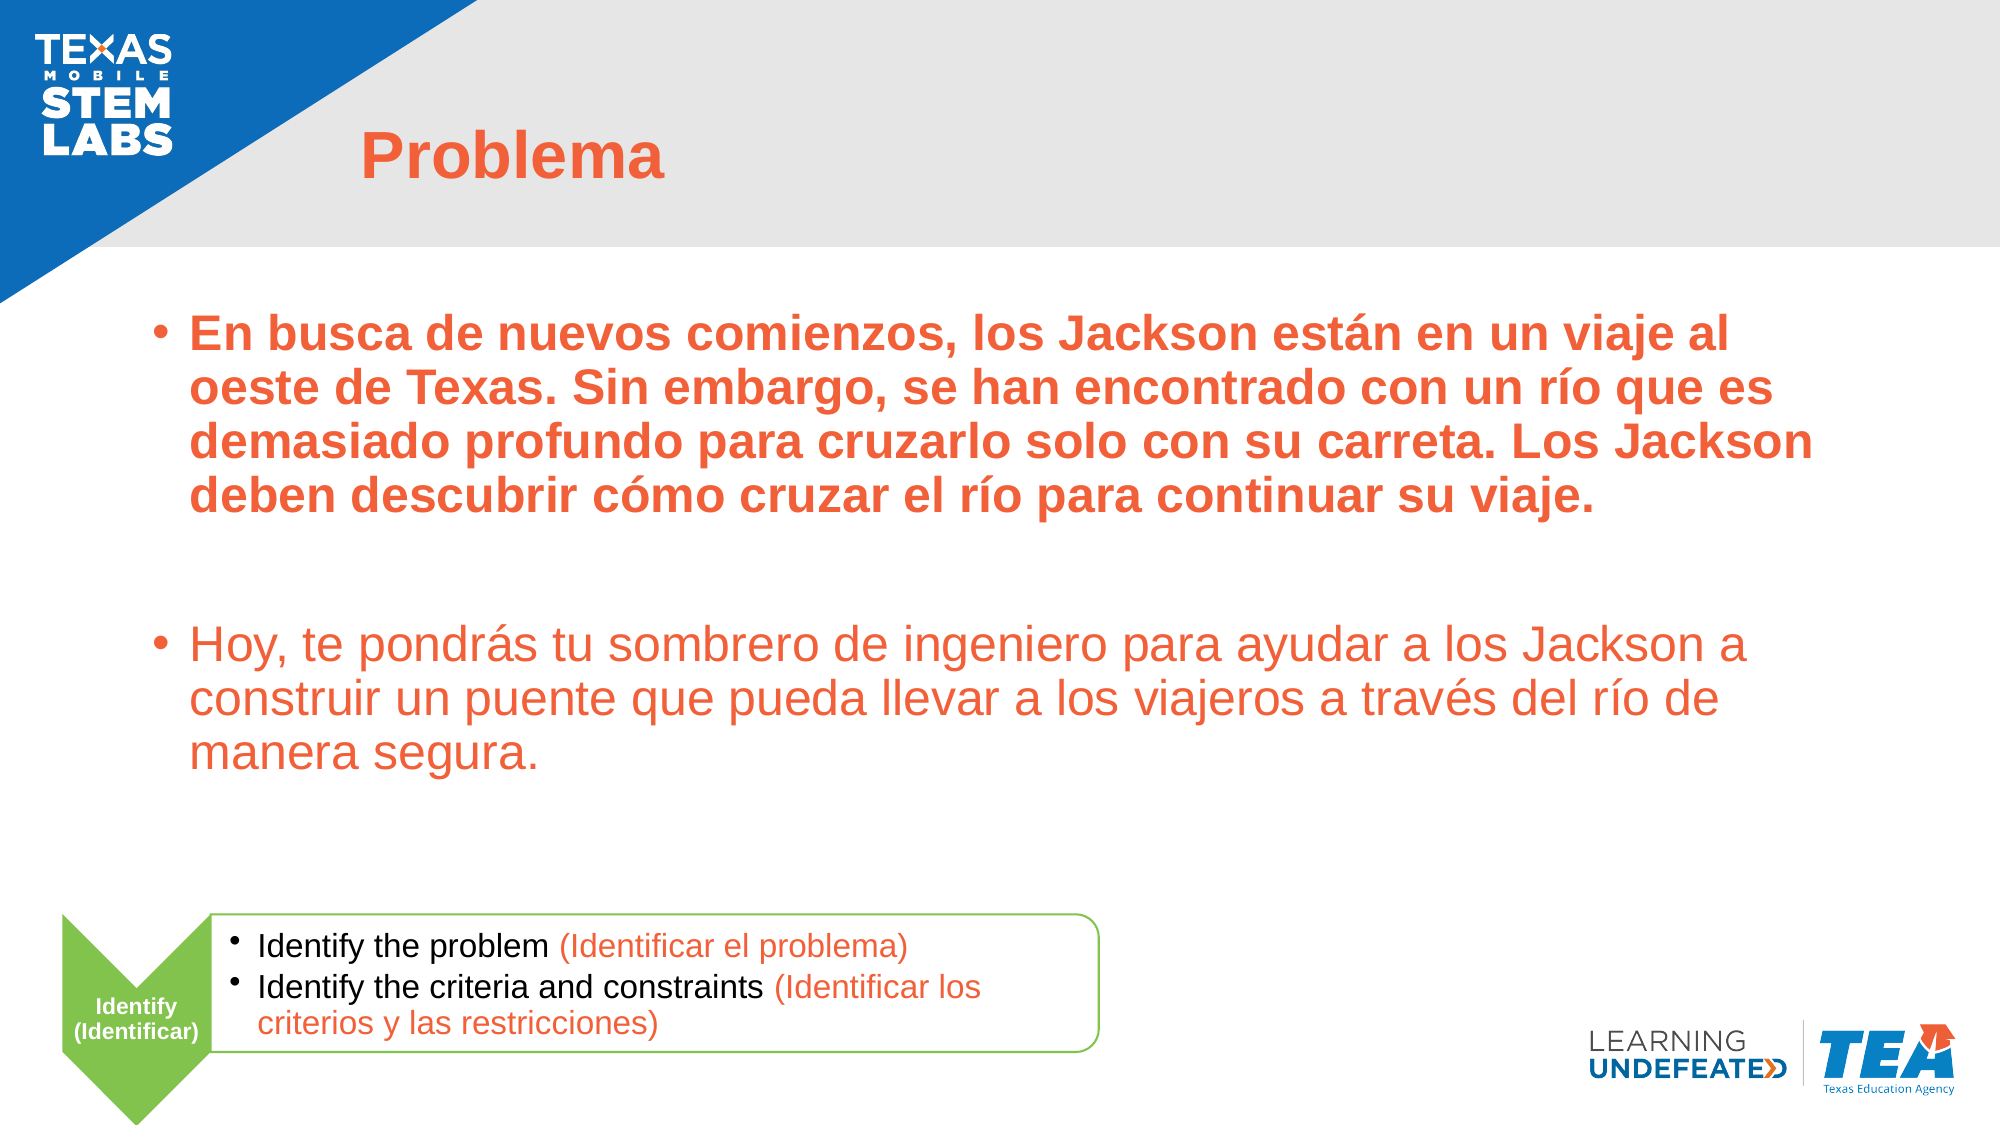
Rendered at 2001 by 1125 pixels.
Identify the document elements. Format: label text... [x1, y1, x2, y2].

picture [35, 34, 173, 160]
picture [1590, 1020, 1957, 1096]
title Problema [345, 48, 1801, 266]
list En busca de nuevos comienzos, los Jackson están en un viaje al oeste de Texas. Sin embargo, se han encontrado con un río que es demasiado profundo para cruzarlo solo con su carreta. Los Jackson deben descubrir cómo cruzar el río para continuar su viaje. Hoy, te pondrás tu sombrero de ingeniero para ayudar a los Jackson a construir un puente que pueda llevar a los viajeros a través del río de manera segura. [137, 299, 1863, 1014]
